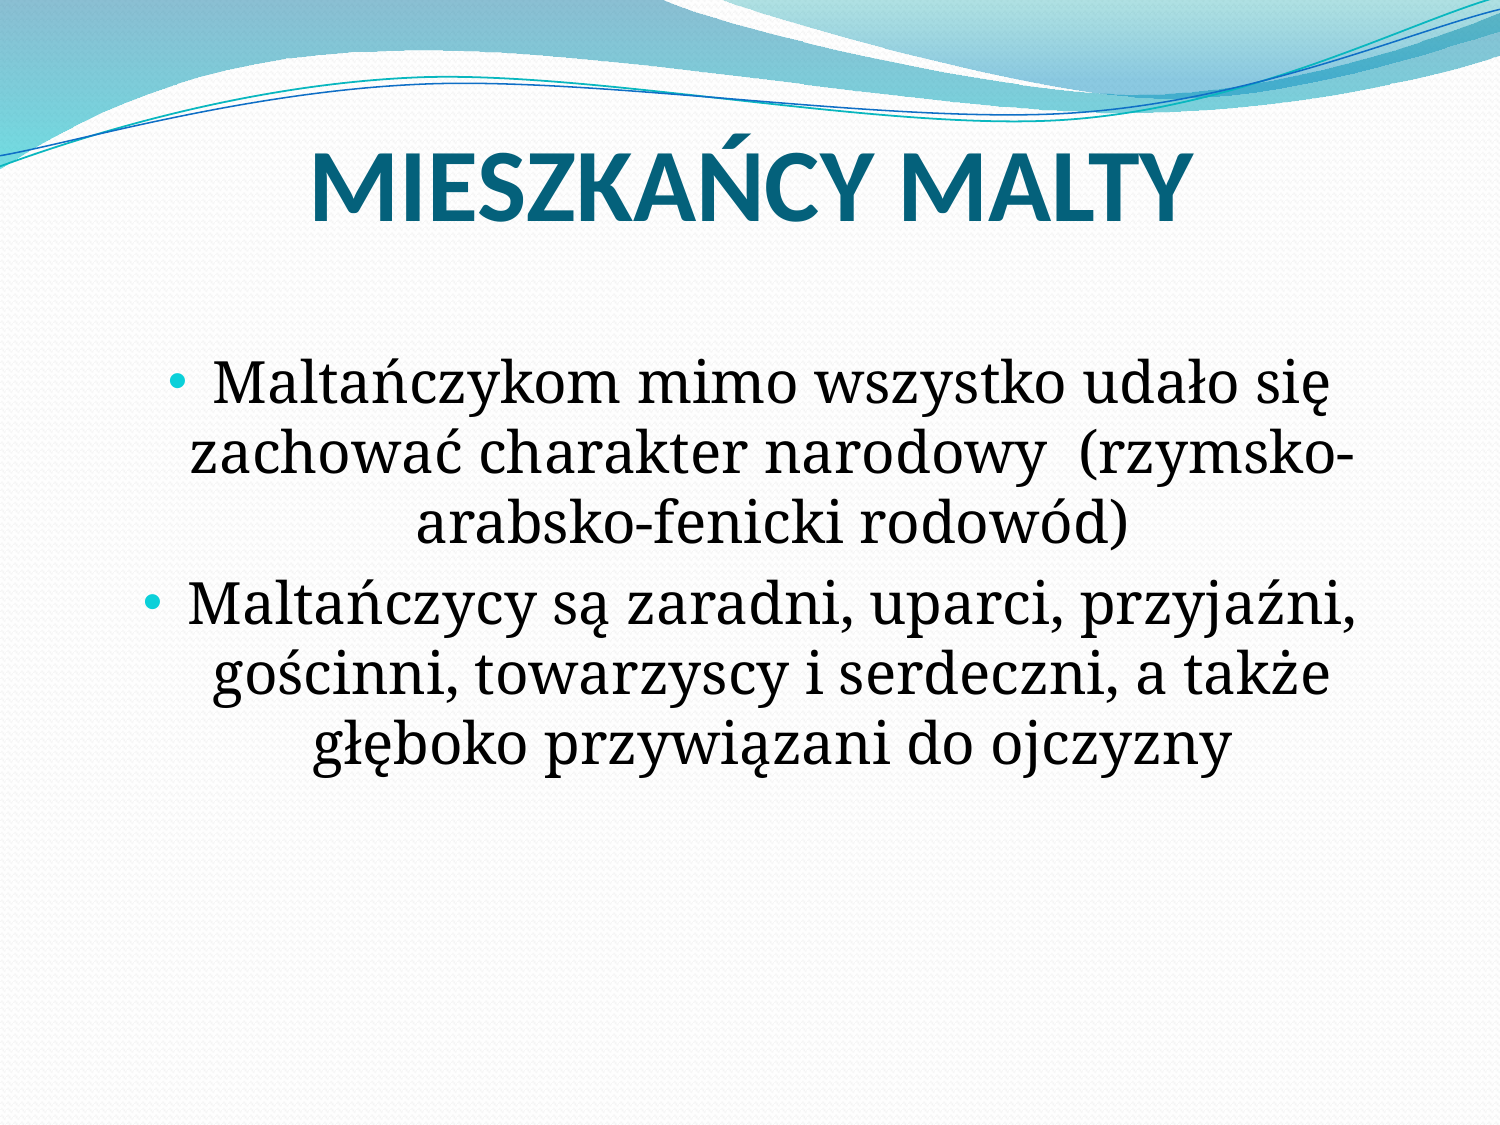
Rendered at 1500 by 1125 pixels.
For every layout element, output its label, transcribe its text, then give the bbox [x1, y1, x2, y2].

title MIESZKAŃCY MALTY [76, 54, 1427, 243]
list Maltańczykom mimo wszystko udało się zachować charakter narodowy (rzymsko-arabsko-fenicki rodowód) Maltańczycy są zaradni, uparci, przyjaźni, gościnni, towarzyscy i serdeczni, a także głęboko przywiązani do ojczyzny [75, 338, 1425, 1038]
